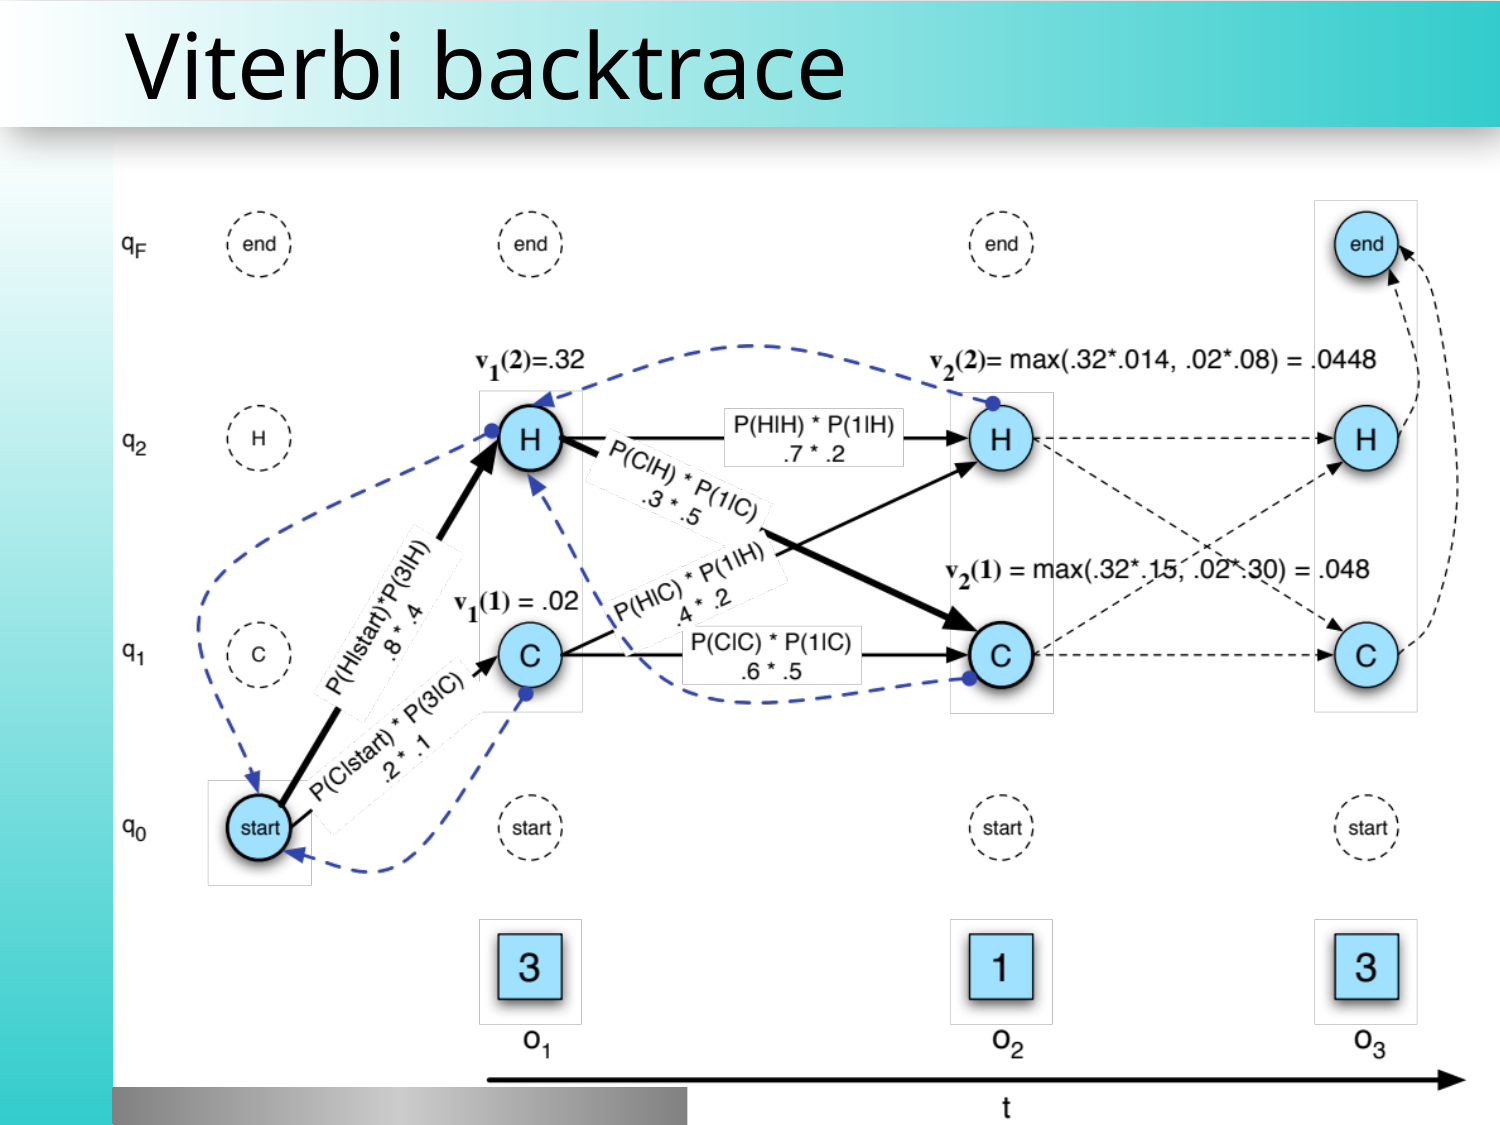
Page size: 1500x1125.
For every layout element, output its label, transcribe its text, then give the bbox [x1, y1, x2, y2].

title Viterbi backtrace [110, 0, 1386, 126]
picture [111, 199, 1500, 1125]
